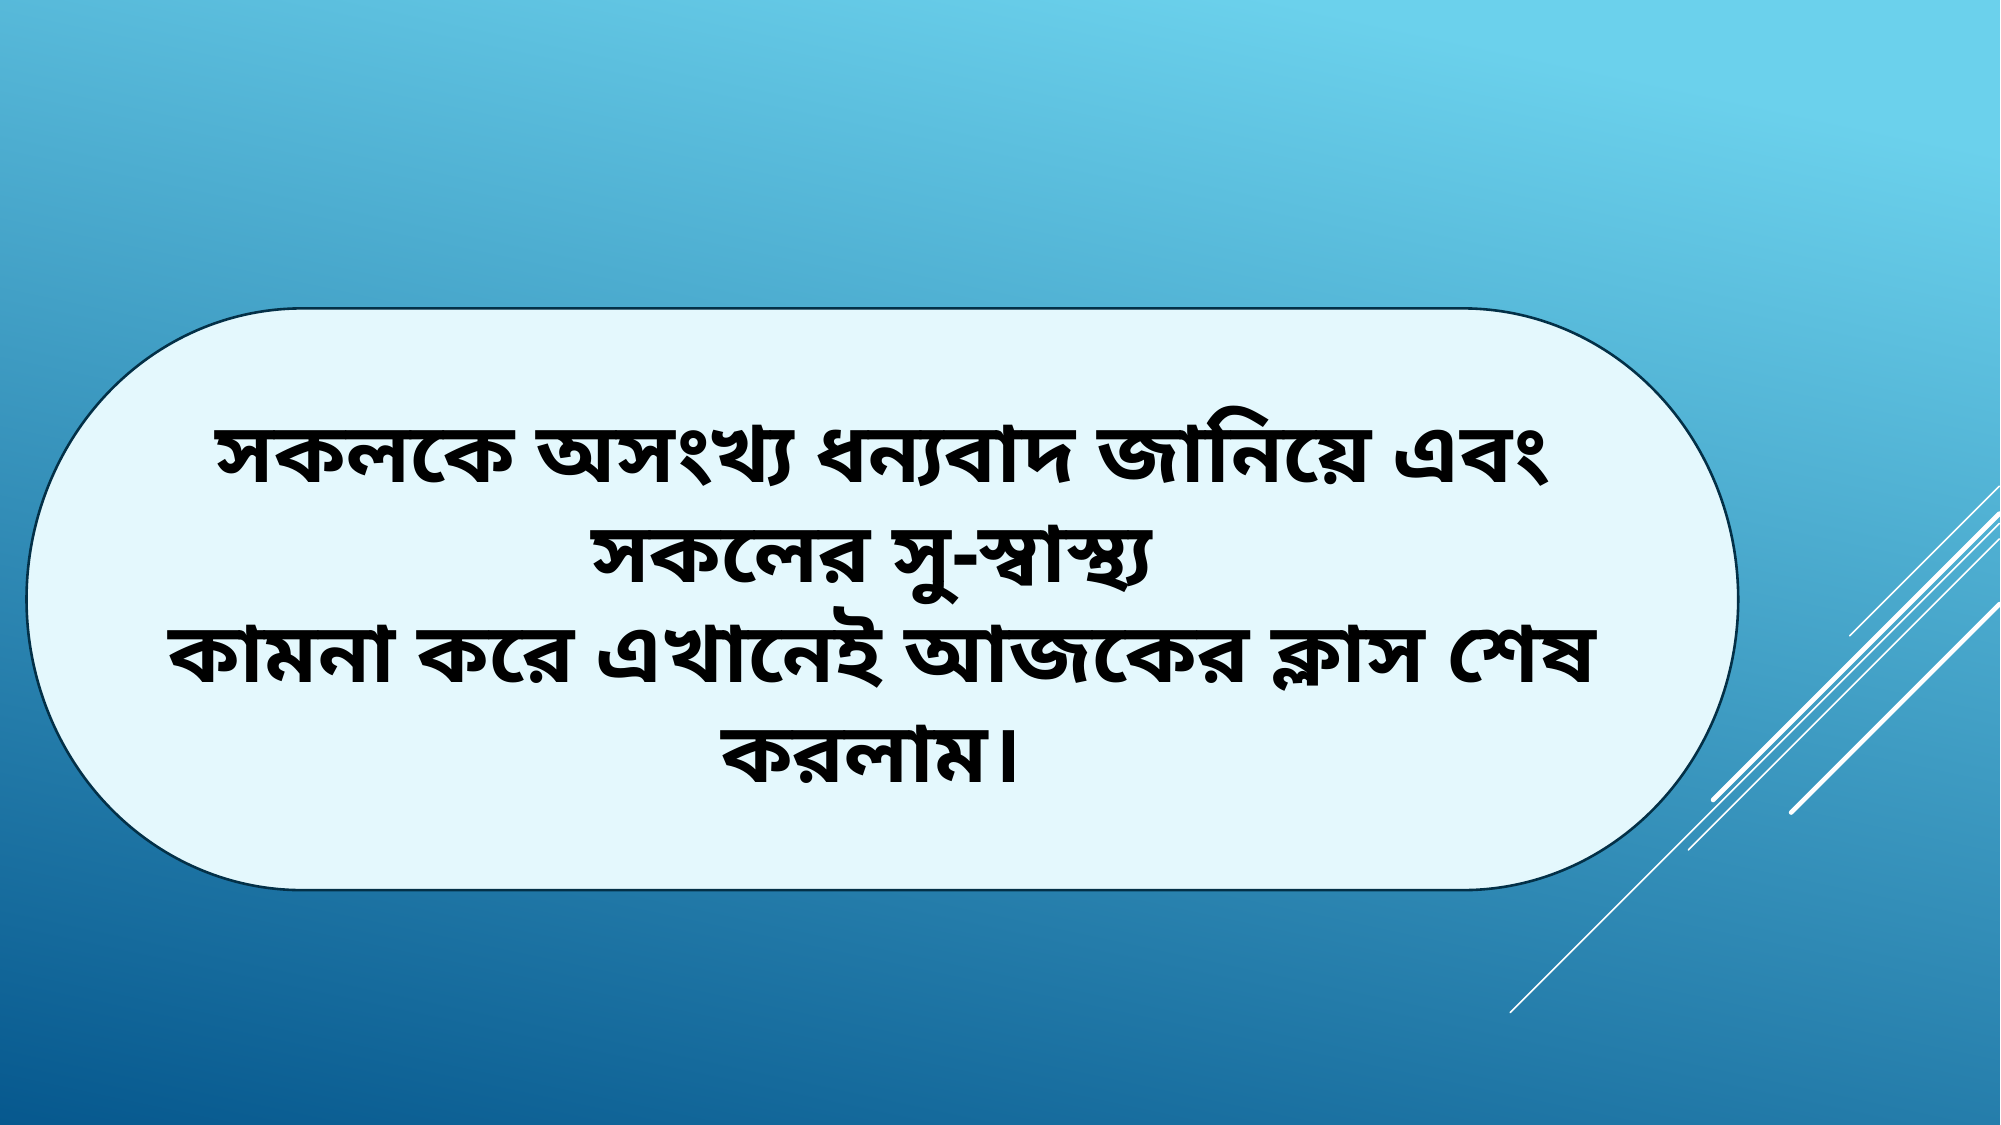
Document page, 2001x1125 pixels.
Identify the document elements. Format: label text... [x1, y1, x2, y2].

text_box সকলকে অসংখ্য ধন্যবাদ জানিয়ে এবং সকলের সু-স্বাস্থ্য কামনা করে এখানেই আজকের ক্লাস শেষ করলাম। [25, 307, 1740, 892]
